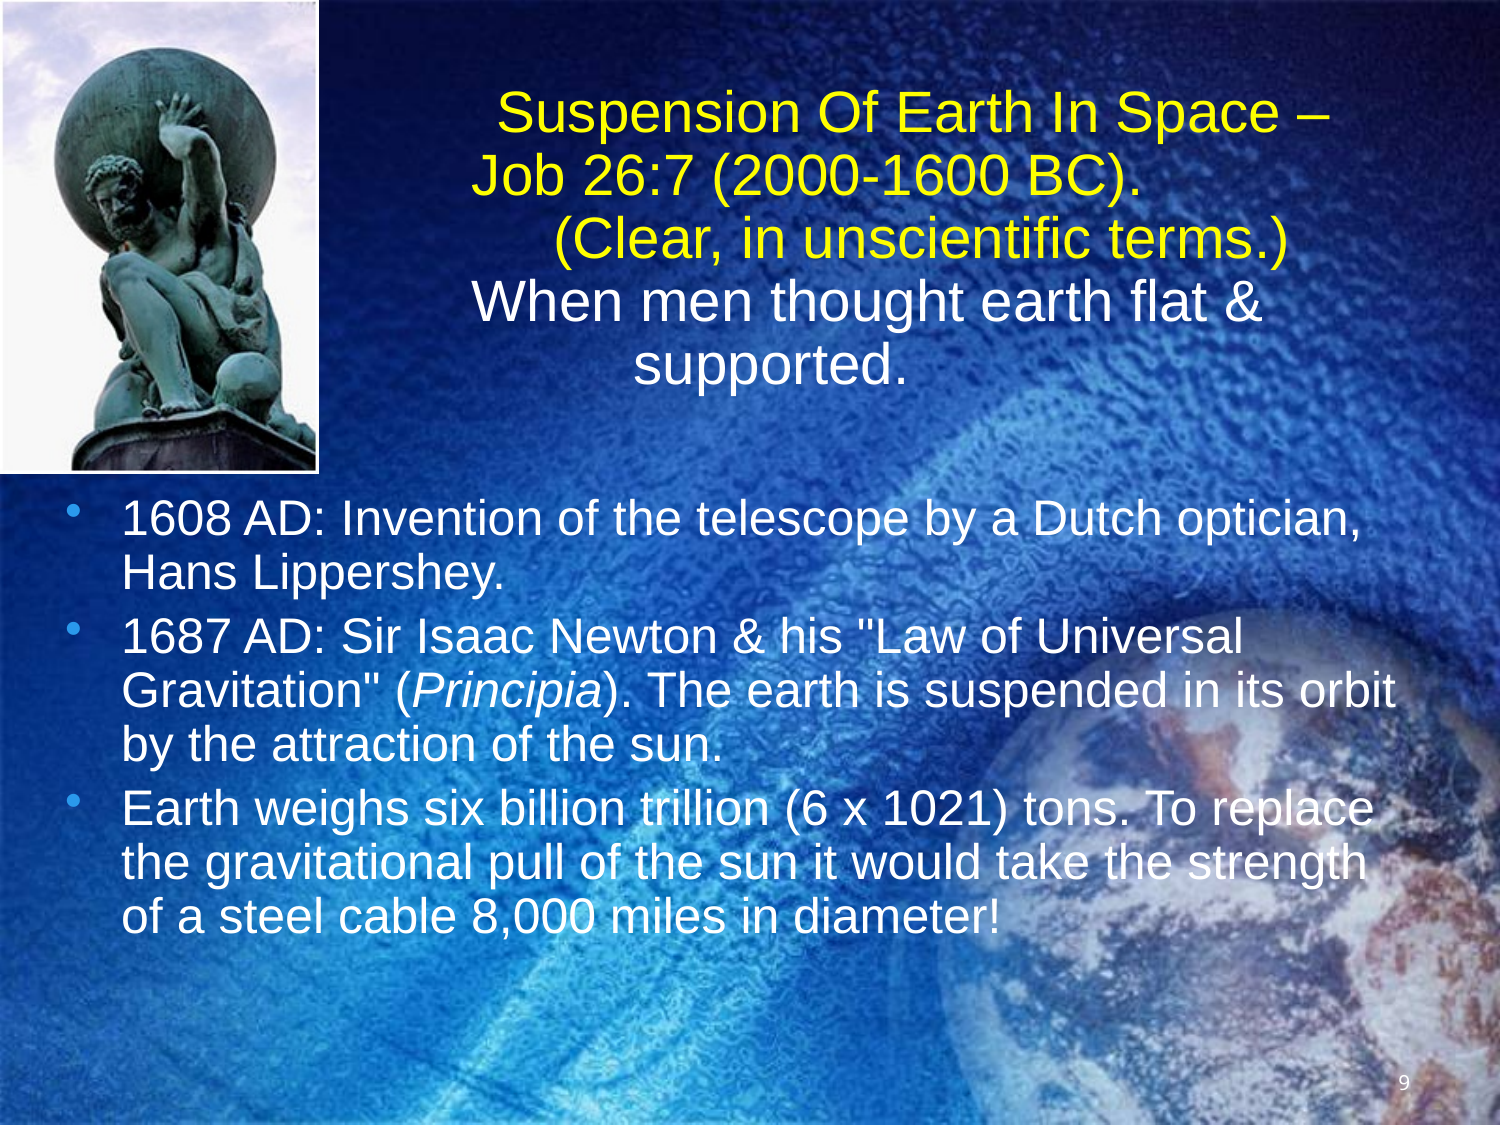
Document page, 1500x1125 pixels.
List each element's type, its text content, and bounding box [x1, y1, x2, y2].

list Suspension Of Earth In Space – Job 26:7 (2000-1600 BC). (Clear, in unscientific terms.) When men thought earth flat & supported. 1608 AD: Invention of the telescope by a Dutch optician, Hans Lippershey. 1687 AD: Sir Isaac Newton & his "Law of Universal Gravitation" (Principia). The earth is suspended in its orbit by the attraction of the sun. Earth weighs six billion trillion (6 x 1021) tons. To replace the gravitational pull of the sun it would take the strength of a steel cable 8,000 miles in diameter! [50, 75, 1438, 1088]
picture [0, 0, 1500, 1125]
slide_number 9 [1074, 1062, 1426, 1103]
